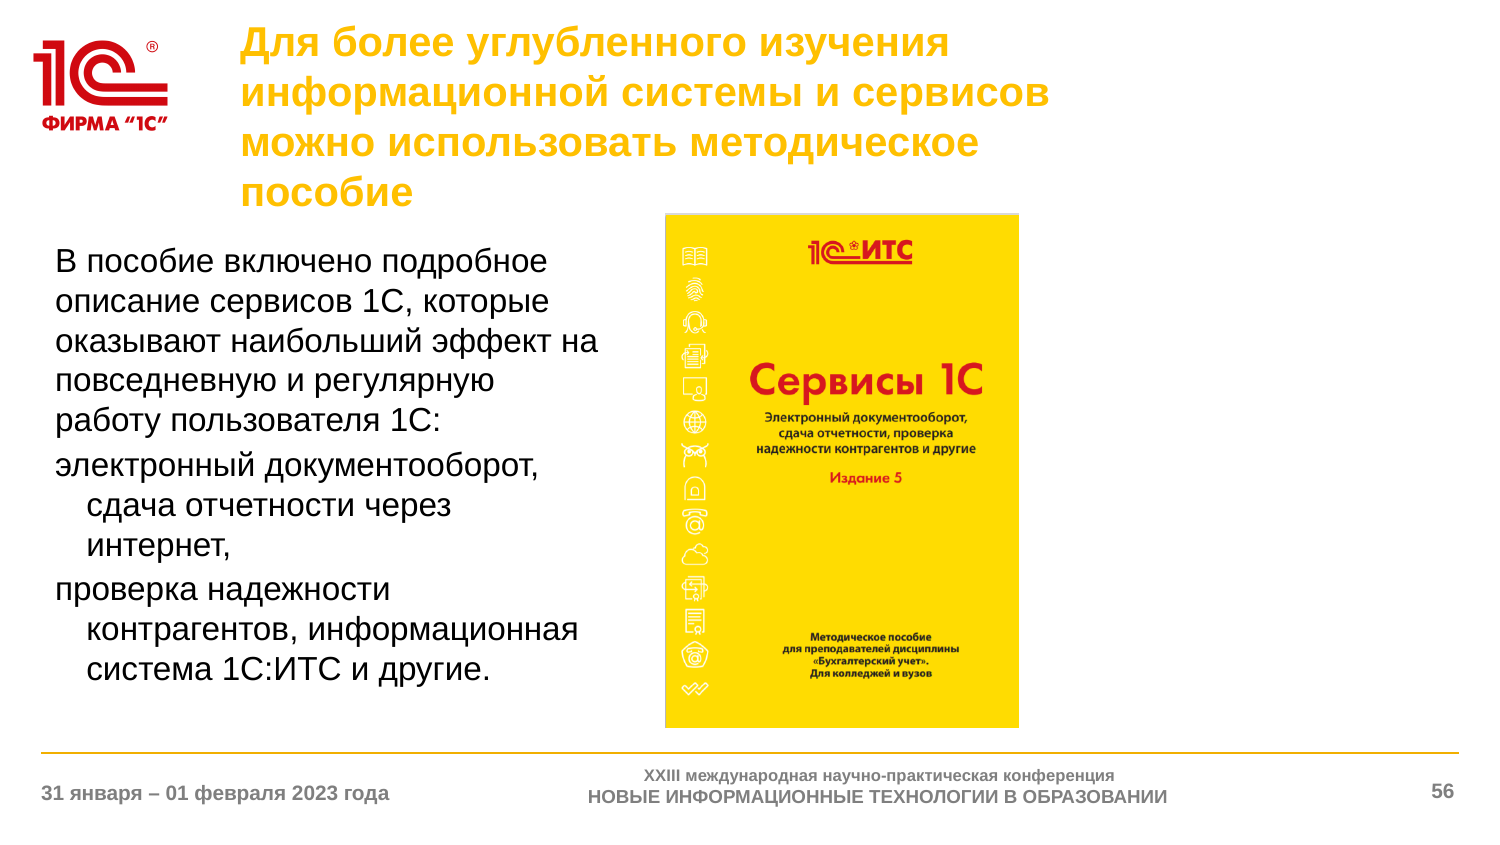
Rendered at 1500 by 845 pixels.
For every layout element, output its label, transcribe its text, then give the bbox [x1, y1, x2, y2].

text_box XXIII международная научно-практическая конференция НОВЫЕ ИНФОРМАЦИОННЫЕ ТЕХНОЛОГИИ В ОБРАЗОВАНИИ [395, 764, 1365, 808]
text_box 31 января – 01 февраля 2023 года [41, 779, 395, 805]
title Для более углубленного изучения информационной системы и сервисов можно использовать методическое пособие [231, 23, 1101, 207]
text_box 56 [1328, 777, 1455, 803]
list В пособие включено подробное описание сервисов 1С, которые оказывают наибольший эффект на повседневную и регулярную работу пользователя 1С: электронный документооборот, сдача отчетности через интернет, проверка надежности контрагентов, информационная система 1С:ИТС и другие. [40, 231, 619, 728]
picture [665, 213, 1019, 729]
picture [29, 38, 172, 133]
